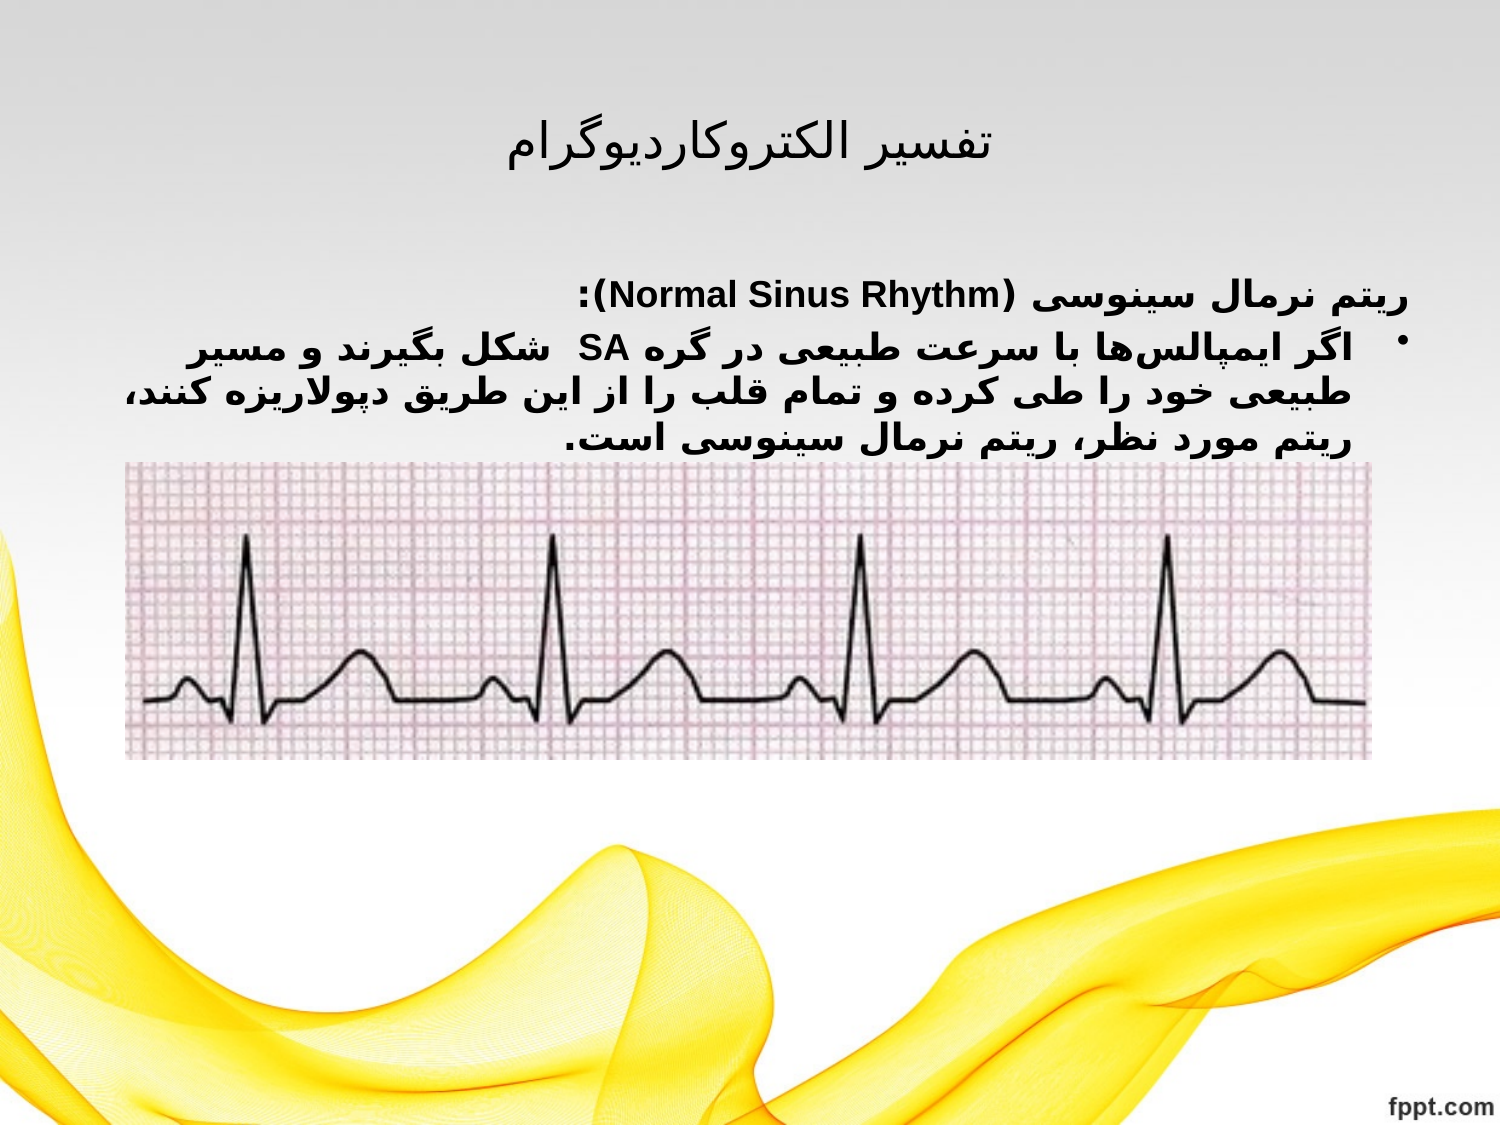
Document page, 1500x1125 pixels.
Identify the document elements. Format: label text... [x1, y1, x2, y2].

title تفسیر الکتروکاردیوگرام [74, 44, 1426, 233]
picture [0, 0, 1500, 1125]
list ریتم نرمال سینوسی (Normal Sinus Rhythm): اگر ایمپالس‌ها با سرعت طبیعی در گره SA شکل بگیرند و مسیر طبیعی خود را طی کرده و تمام قلب را از این طریق دپولاریزه کنند، ریتم مورد نظر، ریتم نرمال سینوسی است. [74, 262, 1426, 1006]
